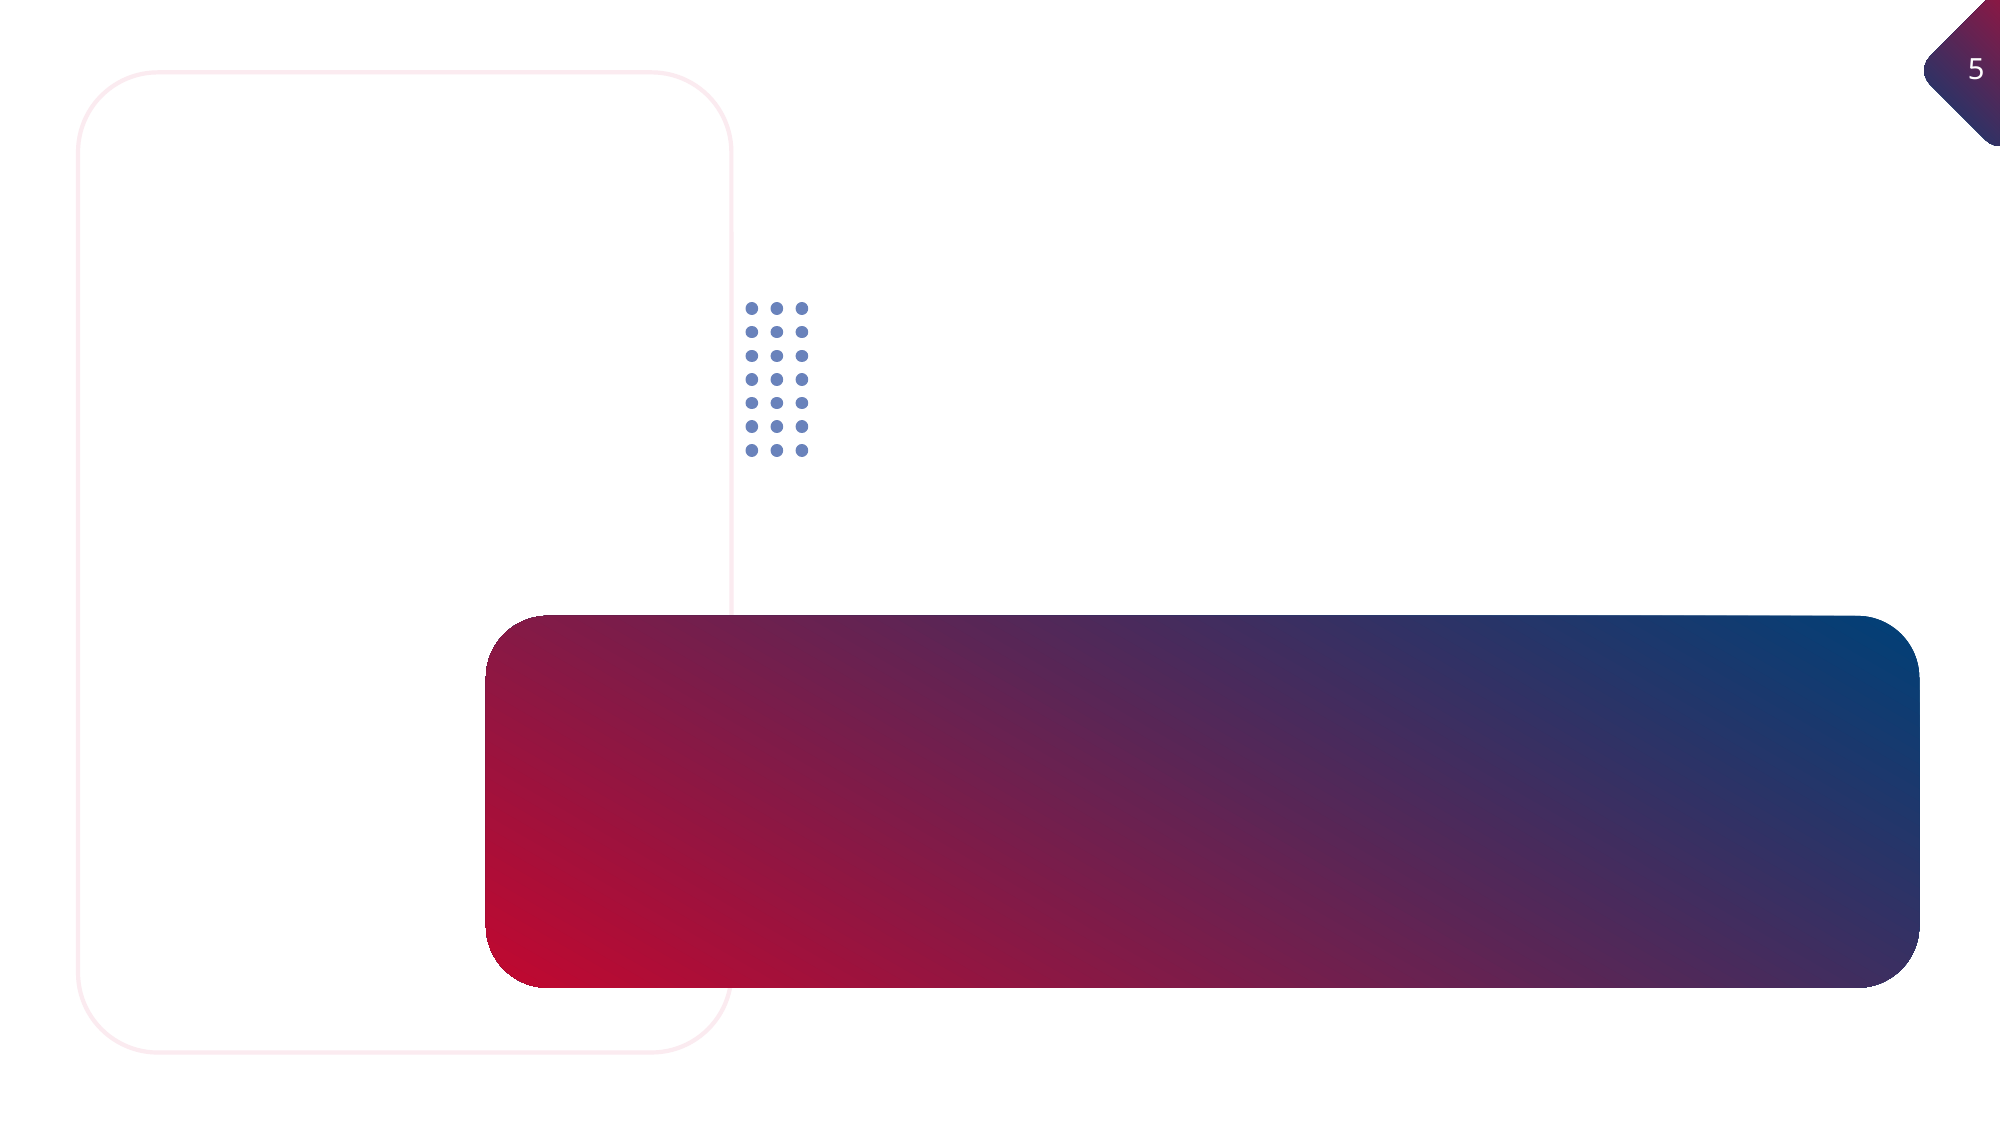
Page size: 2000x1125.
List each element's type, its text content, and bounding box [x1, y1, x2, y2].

slide_number 5 [1916, 39, 2000, 100]
text_box [483, 613, 1922, 990]
